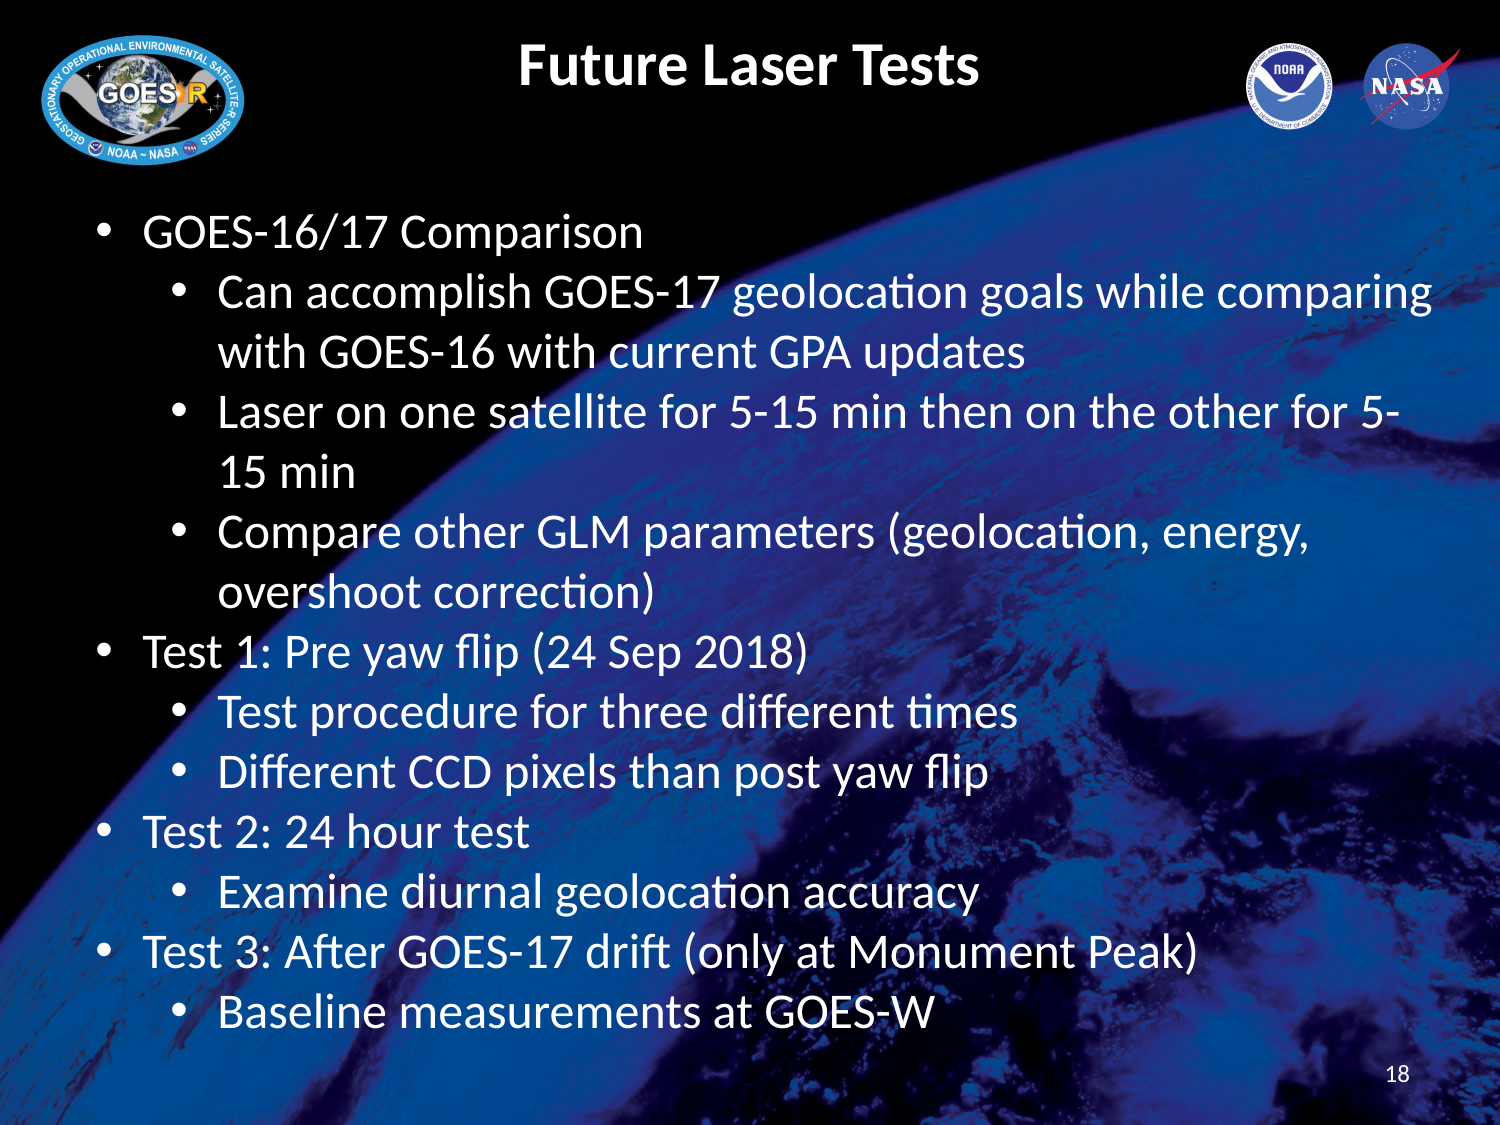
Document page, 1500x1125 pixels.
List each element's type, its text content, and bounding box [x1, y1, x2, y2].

slide_number 18 [1074, 1047, 1425, 1103]
text_box GOES-16/17 Comparison Can accomplish GOES-17 geolocation goals while comparing with GOES-16 with current GPA updates Laser on one satellite for 5-15 min then on the other for 5-15 min Compare other GLM parameters (geolocation, energy, overshoot correction) Test 1: Pre yaw flip (24 Sep 2018) Test procedure for three different times Different CCD pixels than post yaw flip Test 2: 24 hour test Examine diurnal geolocation accuracy Test 3: After GOES-17 drift (only at Monument Peak) Baseline measurements at GOES-W [80, 191, 1452, 1047]
picture [0, 0, 1500, 1125]
text_box Future Laser Tests [351, 16, 1149, 157]
